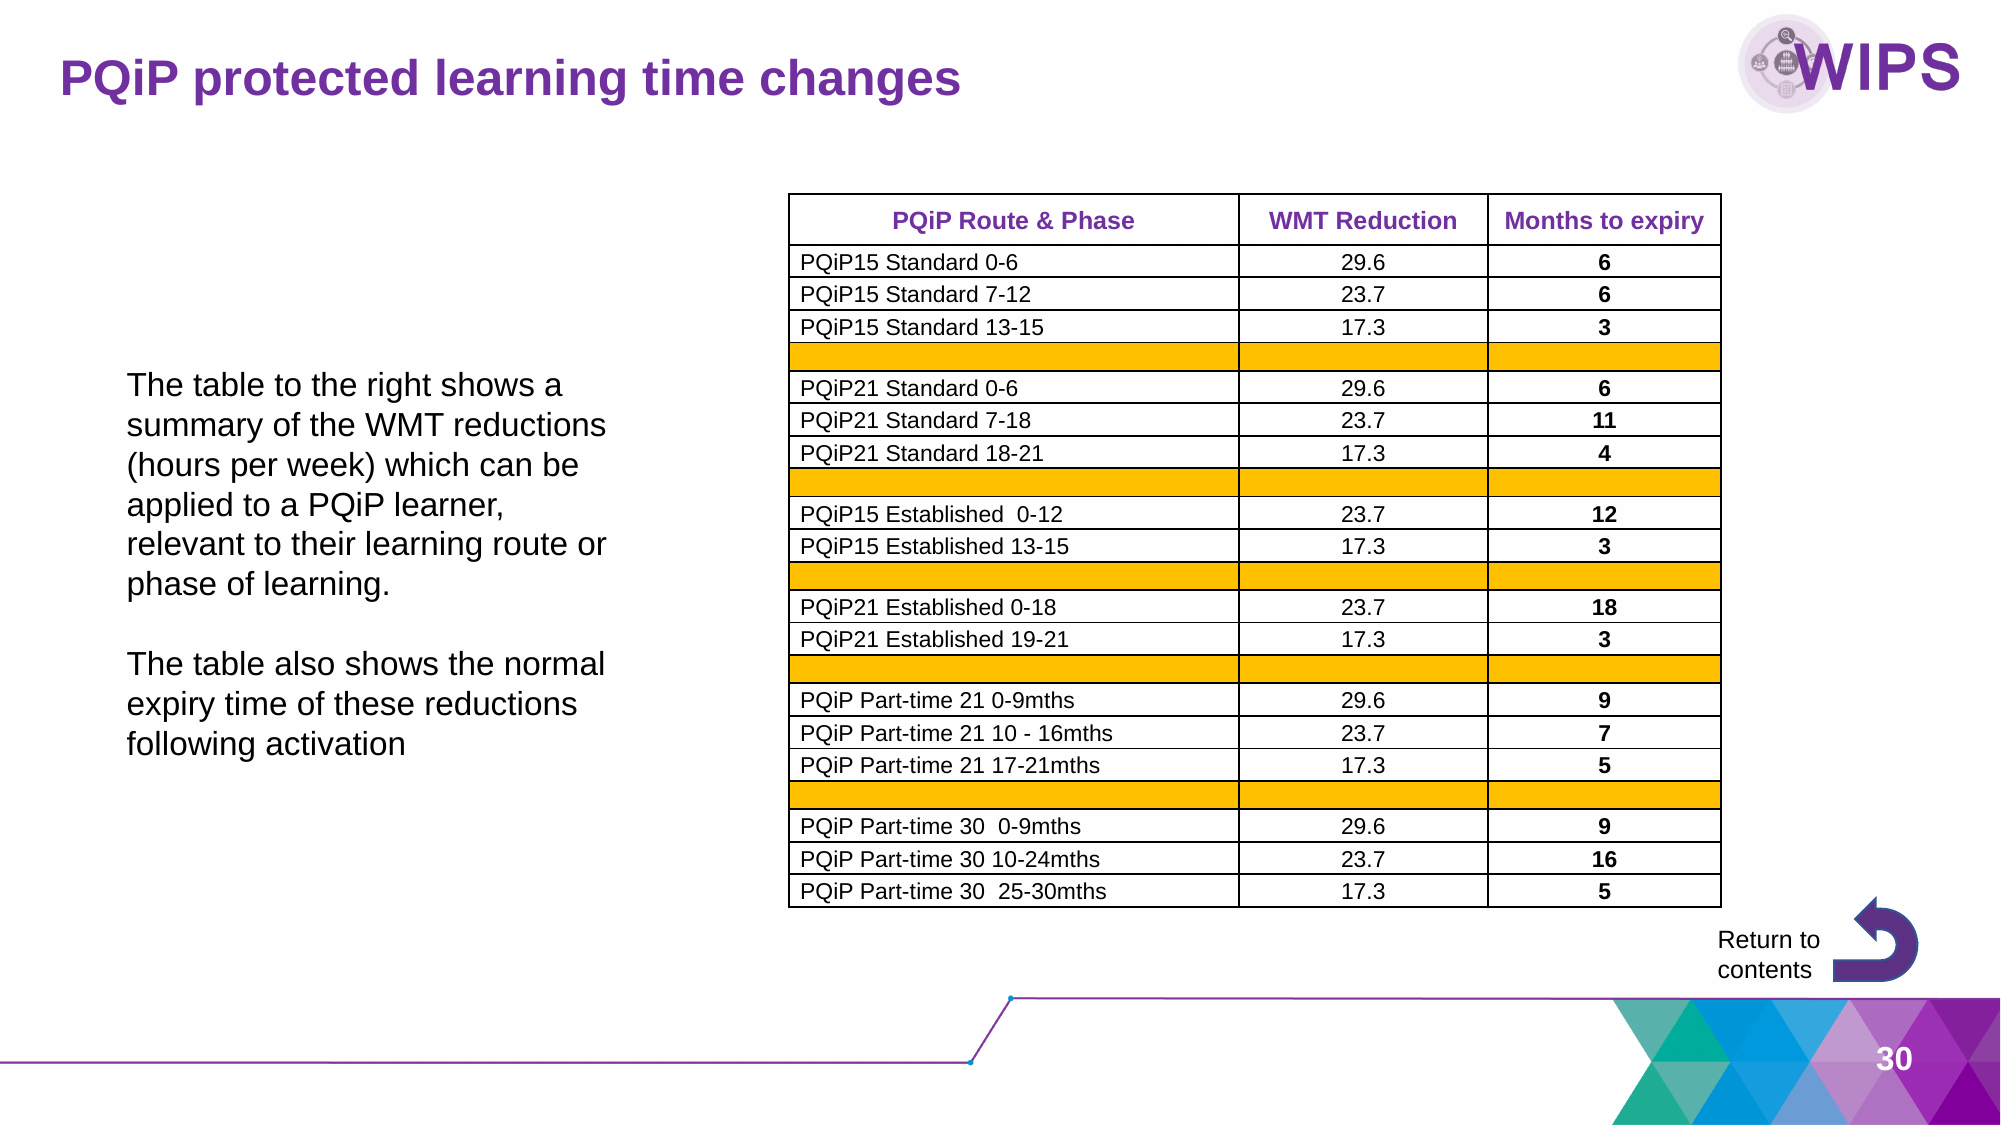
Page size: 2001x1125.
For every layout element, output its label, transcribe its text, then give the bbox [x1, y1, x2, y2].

table_cell 17.3 [1240, 530, 1487, 561]
table_cell 4 [1489, 437, 1720, 467]
table_cell PQiP15 Standard 13-15 [790, 311, 1238, 342]
table_cell [1489, 782, 1720, 808]
table_cell 17.3 [1240, 311, 1487, 342]
table_cell [790, 782, 1238, 808]
table_cell PQiP21 Standard 7-18 [790, 404, 1238, 435]
table_cell [1489, 563, 1720, 589]
table_cell PQiP21 Established 0-18 [790, 591, 1238, 622]
table_cell 16 [1489, 843, 1720, 873]
text_box [1846, 895, 1919, 982]
table_cell 6 [1489, 372, 1720, 402]
table_cell 29.6 [1240, 684, 1487, 715]
table_cell 6 [1489, 278, 1720, 309]
table_cell 12 [1489, 497, 1720, 528]
table_cell 6 [1489, 246, 1720, 276]
table_cell 3 [1489, 623, 1720, 654]
table_cell PQiP15 Standard 0-6 [790, 246, 1238, 276]
table_cell PQiP21 Established 19-21 [790, 623, 1238, 654]
table_cell [1240, 656, 1487, 682]
table_cell 23.7 [1240, 843, 1487, 873]
table_cell [790, 563, 1238, 589]
table_cell PQiP21 Standard 18-21 [790, 437, 1238, 467]
table_cell 29.6 [1240, 246, 1487, 276]
table_header PQiP Route & Phase [790, 195, 1238, 244]
table_cell PQiP21 Standard 0-6 [790, 372, 1238, 402]
text_box Return to contents [1702, 916, 1846, 992]
picture [0, 0, 2001, 1125]
table_cell 5 [1489, 749, 1720, 780]
table_cell 9 [1489, 810, 1720, 841]
table_cell [1240, 563, 1487, 589]
table_cell 23.7 [1240, 591, 1487, 622]
table_cell [1489, 656, 1720, 682]
table_cell [1240, 343, 1487, 370]
text_box [98, 164, 1953, 1039]
table_header Months to expiry [1489, 195, 1720, 244]
table_cell [790, 343, 1238, 370]
table_cell 23.7 [1240, 404, 1487, 435]
table_cell [1240, 469, 1487, 496]
table_cell PQiP Part-time 30 0-9mths [790, 810, 1238, 841]
table_cell [1489, 469, 1720, 496]
text_box The table to the right shows a summary of the WMT reductions (hours per week) which can be applied to a PQiP learner, relevant to their learning route or phase of learning. The table also shows the normal expiry time of these reductions following activation [111, 355, 636, 770]
table_cell 17.3 [1240, 749, 1487, 780]
table_cell 29.6 [1240, 810, 1487, 841]
table_cell 23.7 [1240, 497, 1487, 528]
table_cell PQiP Part-time 21 10 - 16mths [790, 717, 1238, 748]
table_cell PQiP Part-time 21 0-9mths [790, 684, 1238, 715]
table_cell [790, 469, 1238, 496]
table_cell 17.3 [1240, 623, 1487, 654]
table_cell 23.7 [1240, 717, 1487, 748]
table_header WMT Reduction [1240, 195, 1487, 244]
table_cell 5 [1489, 875, 1720, 906]
table_cell [1489, 343, 1720, 370]
table_cell 17.3 [1240, 875, 1487, 906]
table_cell 11 [1489, 404, 1720, 435]
table_cell 23.7 [1240, 278, 1487, 309]
table_cell PQiP15 Established 0-12 [790, 497, 1238, 528]
title PQiP protected learning time changes [44, 33, 1738, 125]
table_cell 9 [1489, 684, 1720, 715]
table_cell 17.3 [1240, 437, 1487, 467]
table_cell 3 [1489, 311, 1720, 342]
table_cell 3 [1489, 530, 1720, 561]
table_cell PQiP15 Established 13-15 [790, 530, 1238, 561]
table_cell PQiP Part-time 30 25-30mths [790, 875, 1238, 906]
table_cell 29.6 [1240, 372, 1487, 402]
table_cell PQiP Part-time 30 10-24mths [790, 843, 1238, 873]
table_cell PQiP Part-time 21 17-21mths [790, 749, 1238, 780]
table_cell [1240, 782, 1487, 808]
table_cell [790, 656, 1238, 682]
table_cell PQiP15 Standard 7-12 [790, 278, 1238, 309]
table_cell 18 [1489, 591, 1720, 622]
table_cell 7 [1489, 717, 1720, 748]
